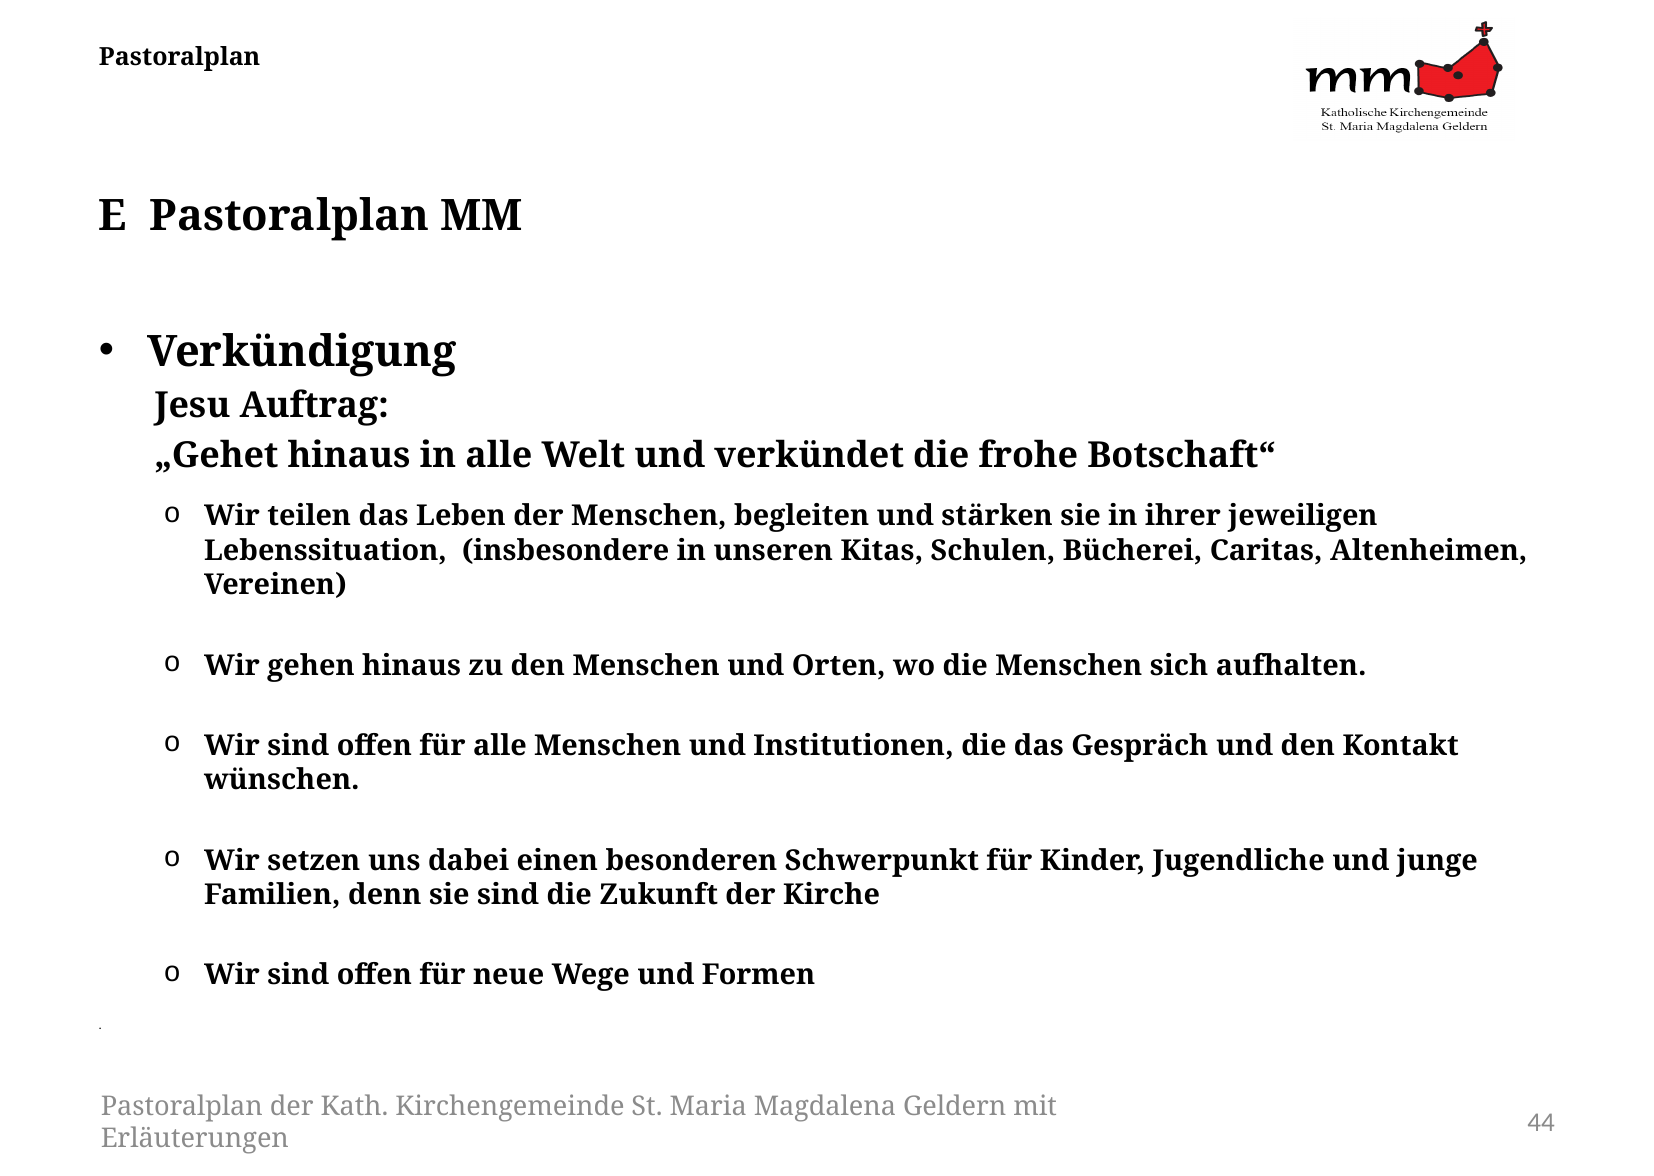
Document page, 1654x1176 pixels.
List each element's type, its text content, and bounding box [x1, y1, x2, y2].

picture [1293, 17, 1516, 142]
slide_number 44 [1185, 1089, 1571, 1152]
footer Pastoralplan der Kath. Kirchengemeinde St. Maria Magdalena Geldern mit Erläuterungen [84, 1089, 1089, 1152]
title Pastoralplan [82, 32, 1517, 156]
list E Pastoralplan MM Verkündigung Jesu Auftrag: „Gehet hinaus in alle Welt und verkündet die frohe Botschaft“ Wir teilen das Leben der Menschen, begleiten und stärken sie in ihrer jeweiligen Lebenssituation, (insbesondere in unseren Kitas, Schulen, Bücherei, Caritas, Altenheimen, Vereinen) Wir gehen hinaus zu den Menschen und Orten, wo die Menschen sich aufhalten. Wir sind offen für alle Menschen und Institutionen, die das Gespräch und den Kontakt wünschen. Wir setzen uns dabei einen besonderen Schwerpunkt für Kinder, Jugendliche und junge Familien, denn sie sind die Zukunft der Kirche Wir sind offen für neue Wege und Formen . [82, 168, 1571, 1050]
